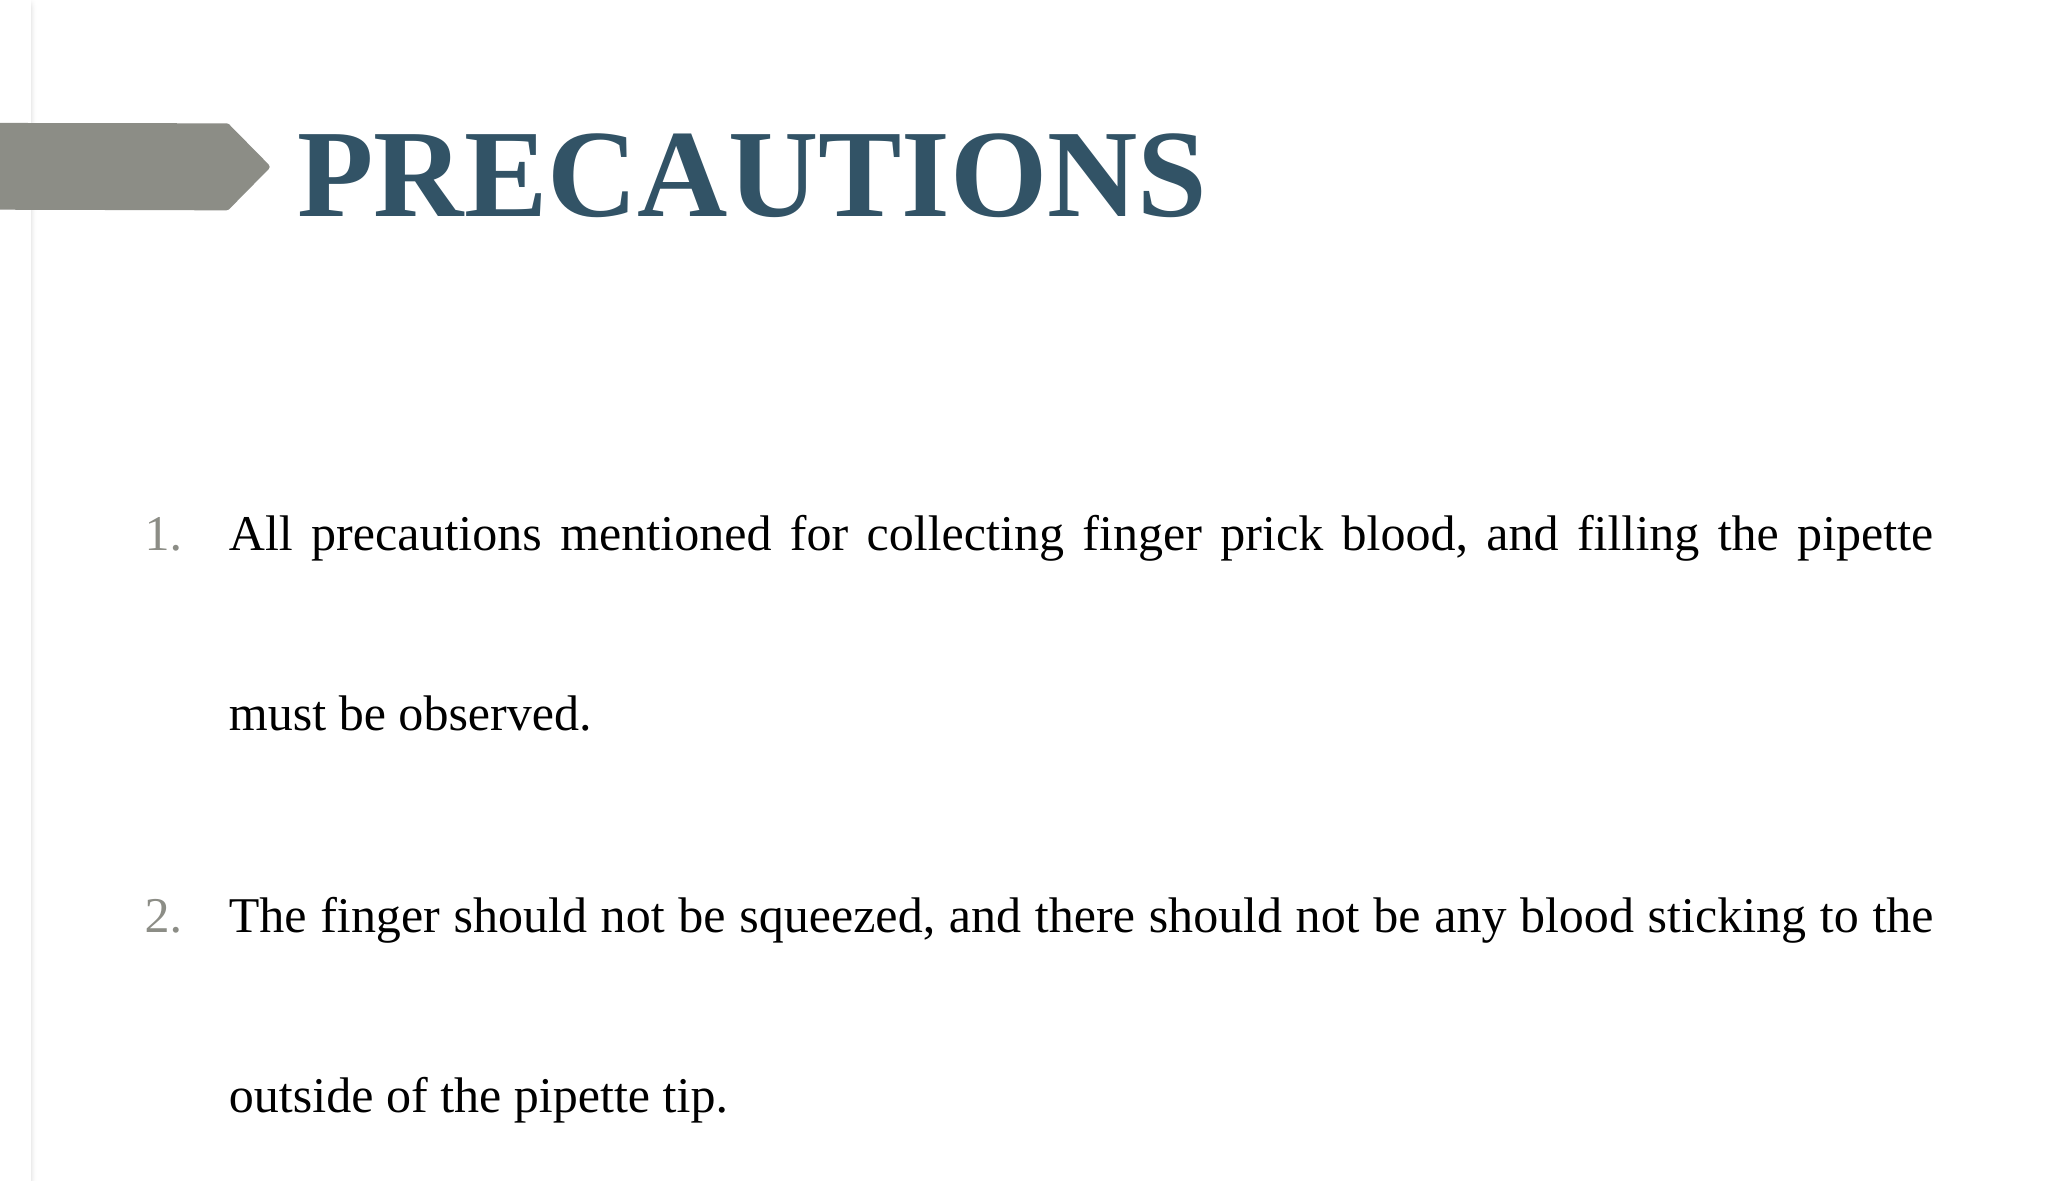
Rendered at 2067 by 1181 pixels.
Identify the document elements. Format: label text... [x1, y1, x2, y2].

list All precautions mentioned for collecting finger prick blood, and filling the pipette must be observed. The finger should not be squeezed, and there should not be any blood sticking to the outside of the pipette tip. [129, 372, 1951, 1174]
title PRECAUTIONS [282, 83, 1955, 255]
